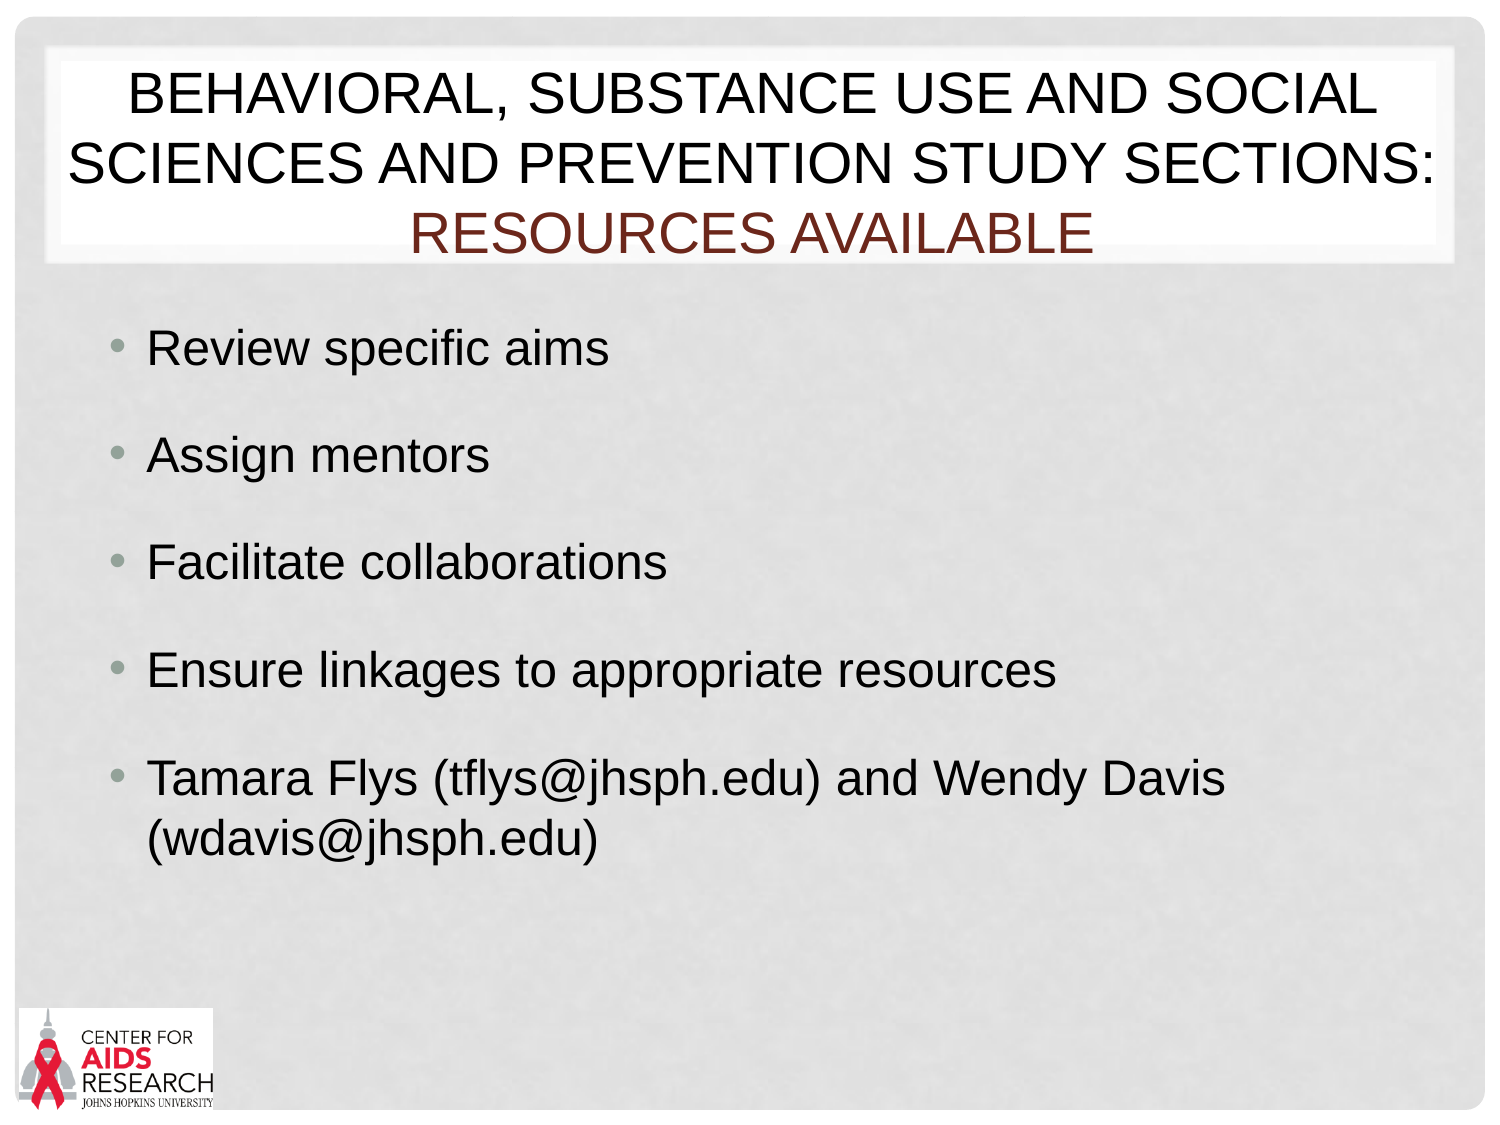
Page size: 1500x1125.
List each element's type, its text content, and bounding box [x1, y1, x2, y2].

picture [19, 1008, 213, 1110]
title Behavioral, Substance use and Social Sciences and Prevention Study Sections: resources available [50, 75, 1456, 246]
list Review specific aims Assign mentors Facilitate collaborations Ensure linkages to appropriate resources Tamara Flys (tflys@jhsph.edu) and Wendy Davis (wdavis@jhsph.edu) [75, 307, 1425, 1025]
